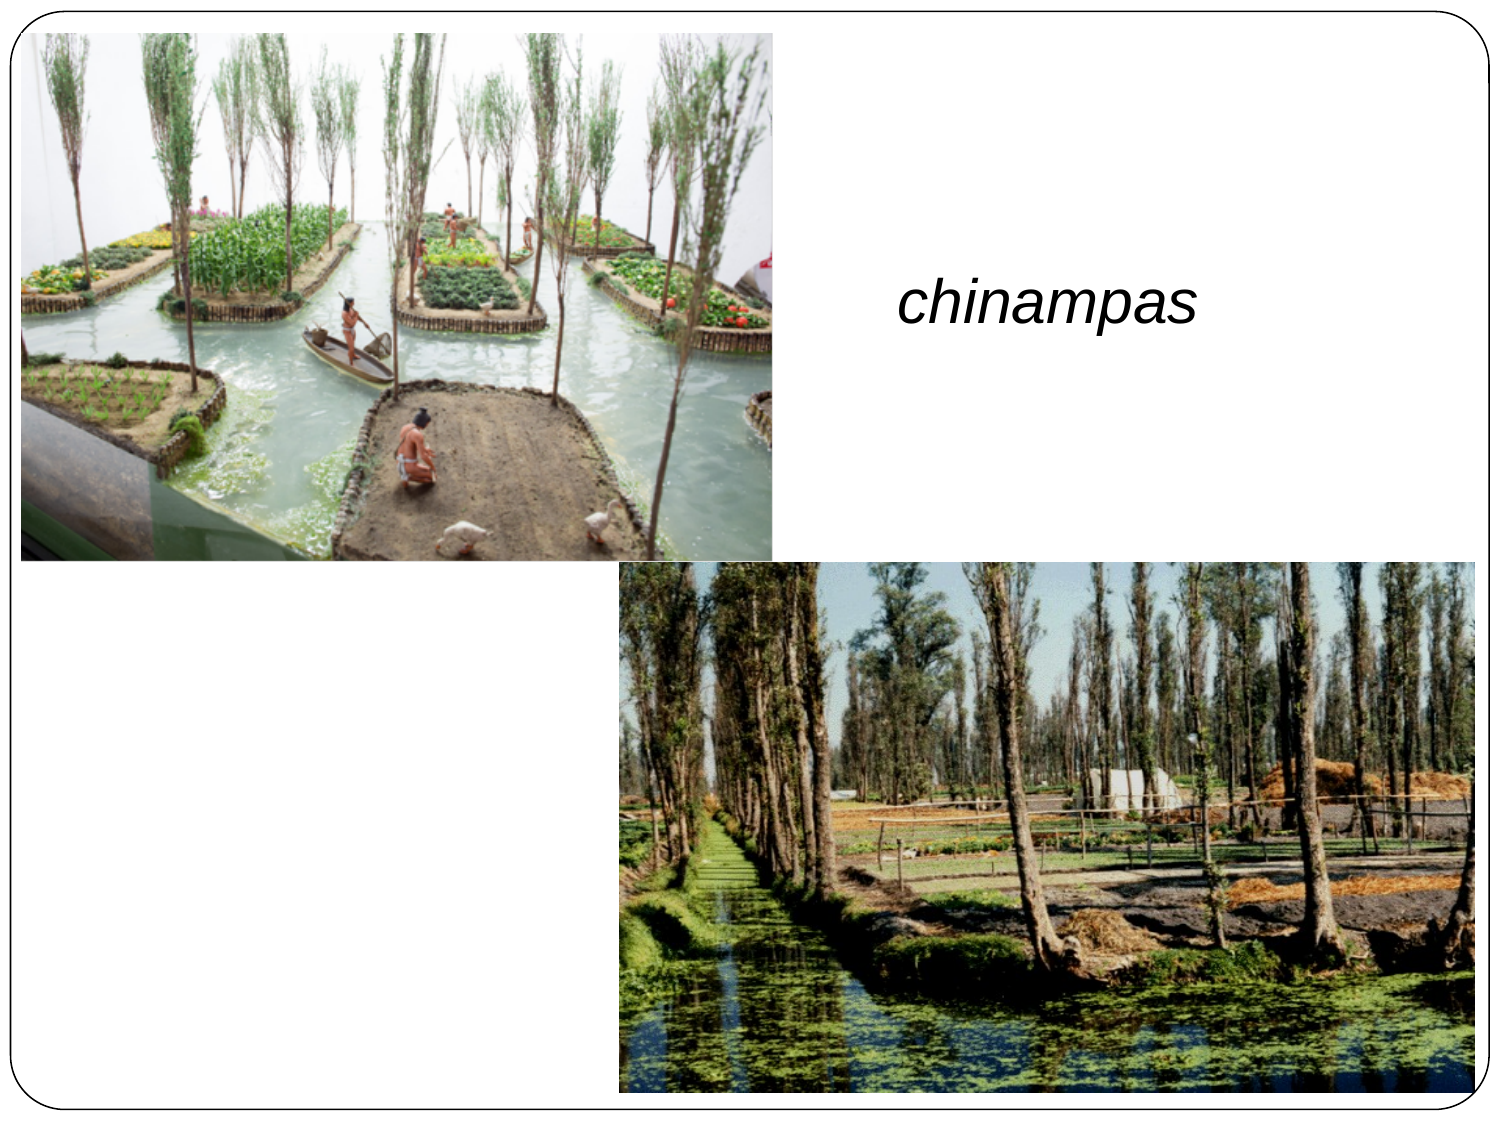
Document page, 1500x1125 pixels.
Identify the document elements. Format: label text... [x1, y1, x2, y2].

picture [21, 33, 1475, 1093]
text_box chinampas [882, 52, 1375, 545]
